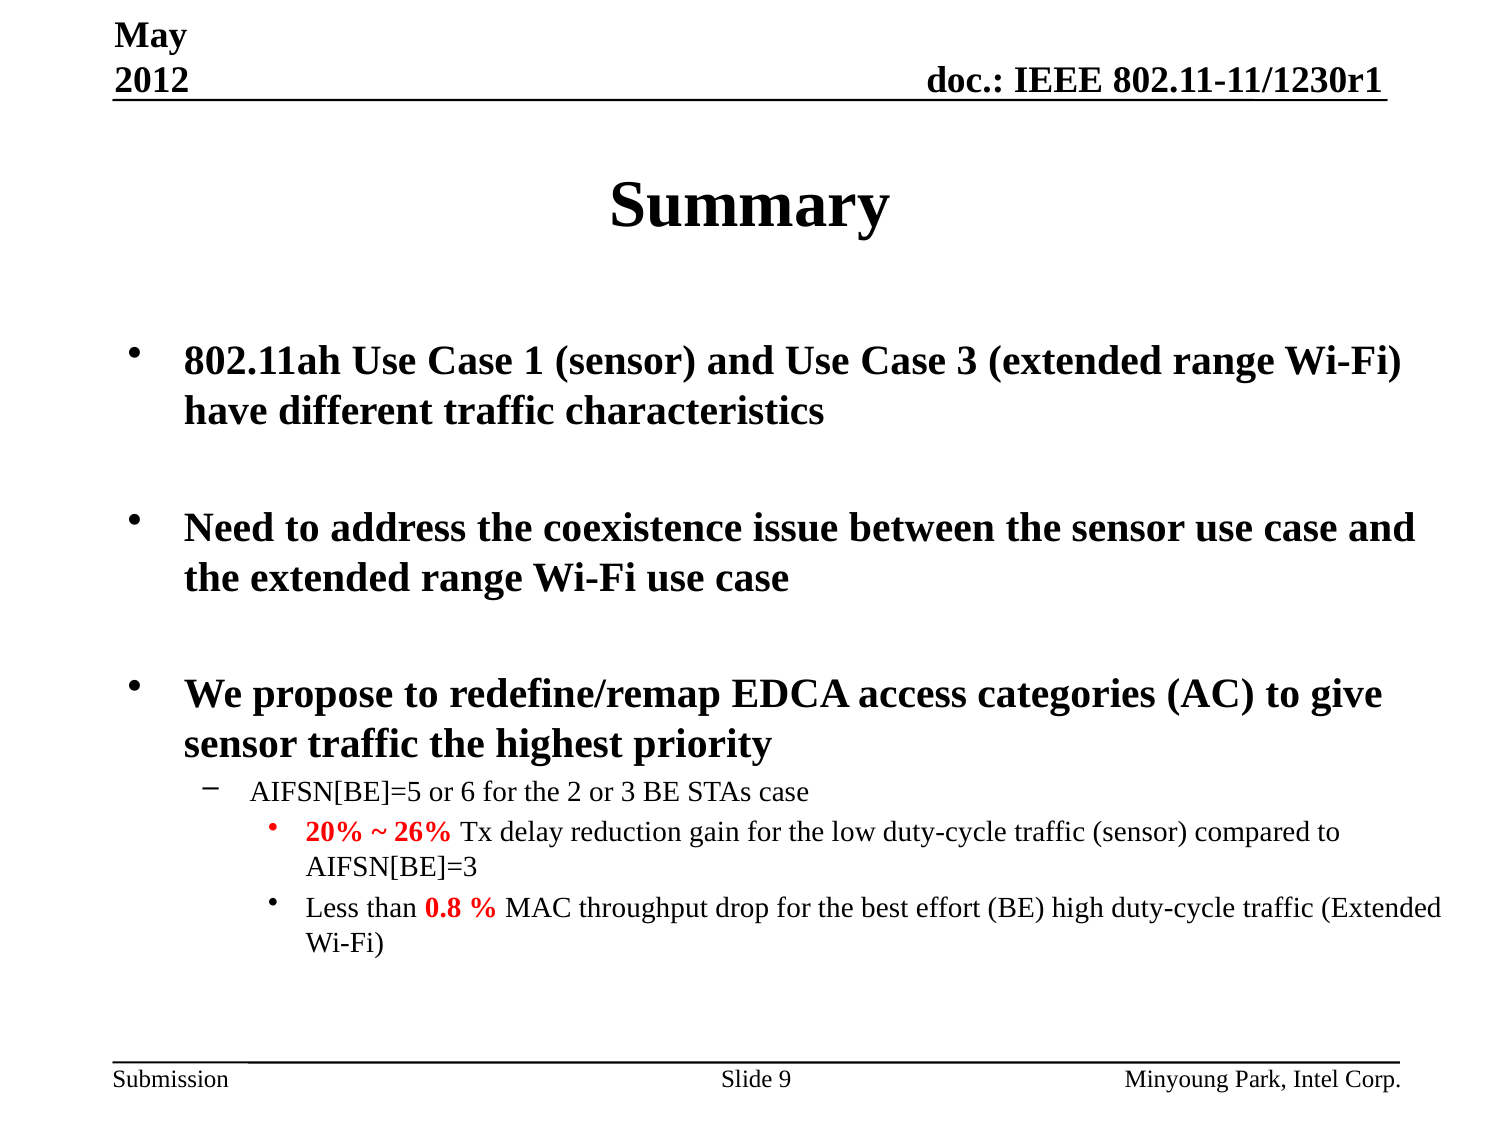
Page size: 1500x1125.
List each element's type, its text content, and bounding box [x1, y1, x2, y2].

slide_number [114, 54, 272, 101]
footer Minyoung Park, Intel Corp. [1121, 1061, 1402, 1093]
list 802.11ah Use Case 1 (sensor) and Use Case 3 (extended range Wi-Fi) have different traffic characteristics Need to address the coexistence issue between the sensor use case and the extended range Wi-Fi use case We propose to redefine/remap EDCA access categories (AC) to give sensor traffic the highest priority AIFSN[BE]=5 or 6 for the 2 or 3 BE STAs case 20% ~ 26% Tx delay reduction gain for the low duty-cycle traffic (sensor) compared to AIFSN[BE]=3 Less than 0.8 % MAC throughput drop for the best effort (BE) high duty-cycle traffic (Extended Wi-Fi) [112, 324, 1463, 1001]
title Summary [112, 112, 1388, 288]
slide_number Slide 9 [712, 1061, 800, 1093]
